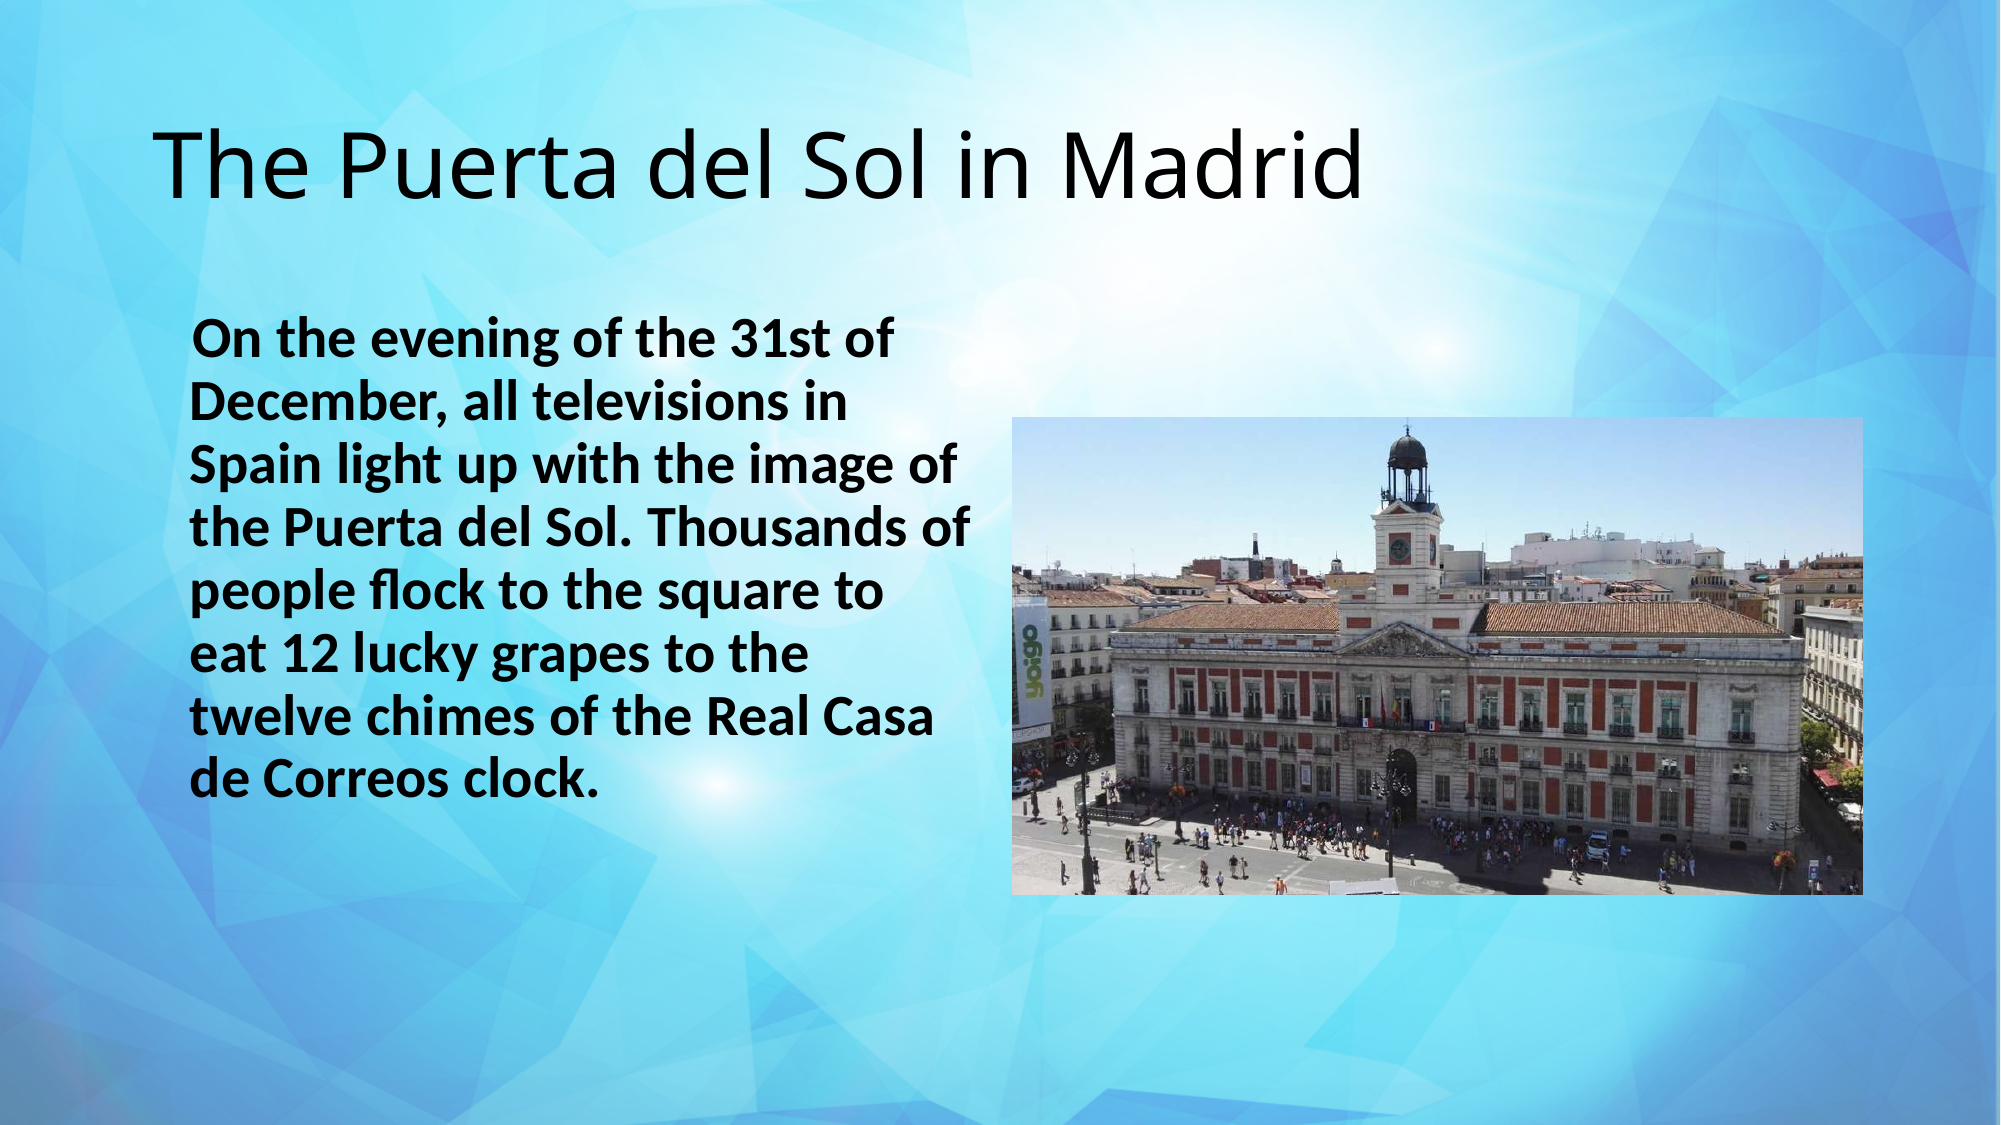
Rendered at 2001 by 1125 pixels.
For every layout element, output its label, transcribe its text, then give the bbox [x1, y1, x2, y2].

title The Puerta del Sol in Madrid [137, 59, 1863, 278]
list On the evening of the 31st of December, all televisions in Spain light up with the image of the Puerta del Sol. Thousands of people flock to the square to eat 12 lucky grapes to the twelve chimes of the Real Casa de Correos clock. [137, 299, 988, 1014]
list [1012, 417, 1863, 895]
picture [0, 0, 2001, 1125]
